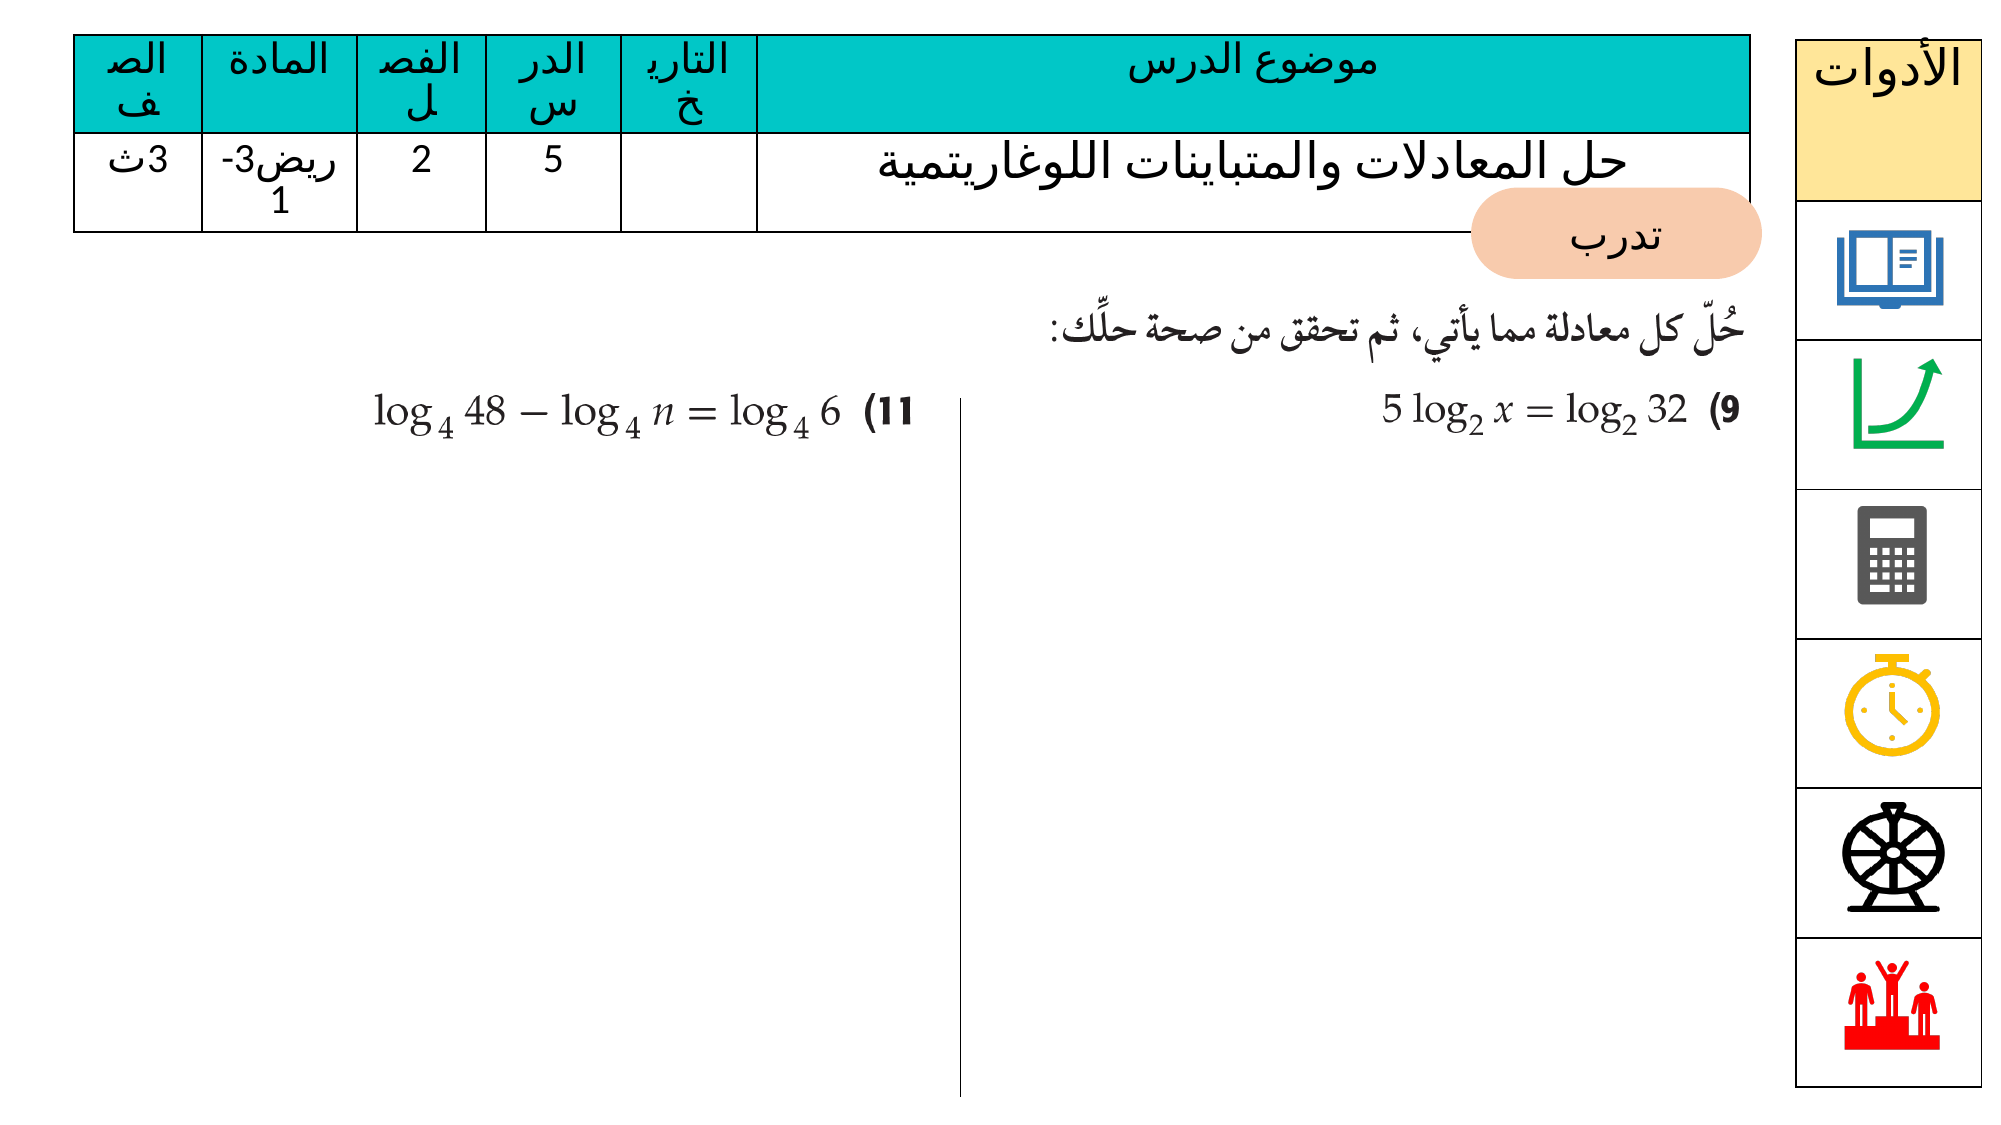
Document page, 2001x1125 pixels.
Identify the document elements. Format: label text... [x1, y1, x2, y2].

picture [1835, 340, 1962, 467]
picture [1833, 496, 1951, 614]
picture [1835, 948, 1949, 1062]
picture [351, 368, 929, 460]
text_box تدرب [1470, 186, 1764, 279]
picture [1035, 279, 1763, 447]
picture [1832, 211, 1948, 327]
picture [1827, 802, 1961, 912]
picture [1825, 642, 1959, 768]
